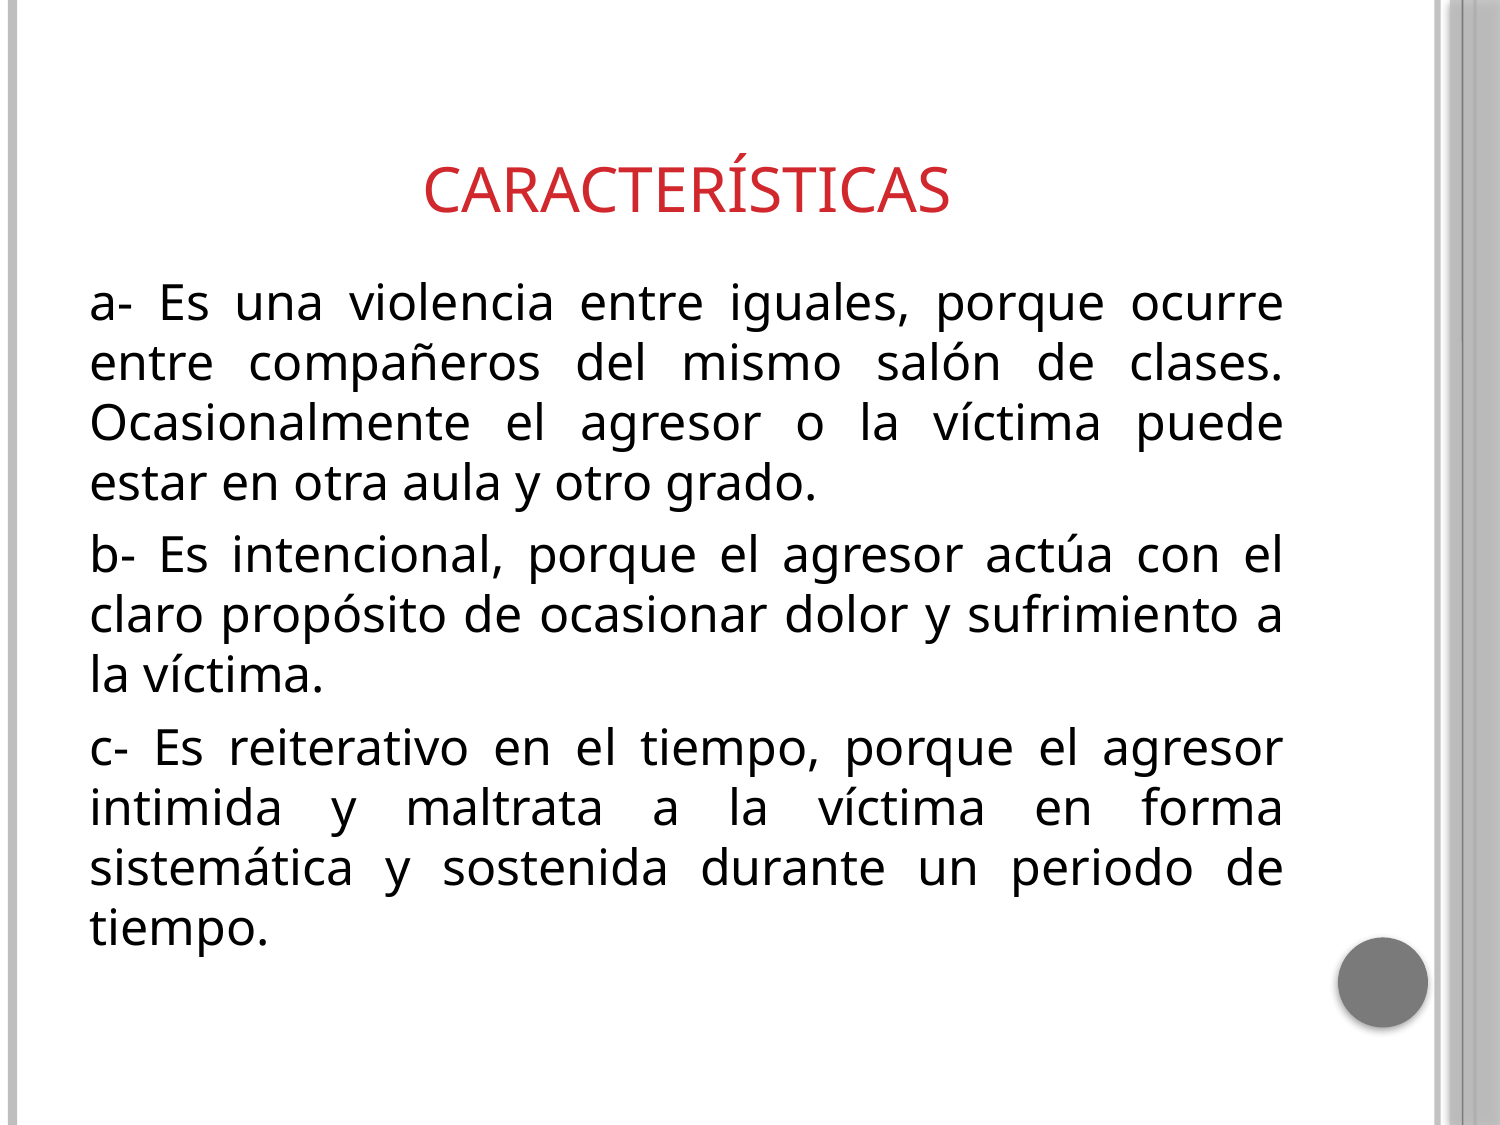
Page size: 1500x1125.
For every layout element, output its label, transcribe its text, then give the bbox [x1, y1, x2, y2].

list a- Es una violencia entre iguales, porque ocurre entre compañeros del mismo salón de clases. Ocasionalmente el agresor o la víctima puede estar en otra aula y otro grado. b- Es intencional, porque el agresor actúa con el claro propósito de ocasionar dolor y sufrimiento a la víctima. c- Es reiterativo en el tiempo, porque el agresor intimida y maltrata a la víctima en forma sistemática y sostenida durante un periodo de tiempo. [75, 262, 1300, 1062]
title CARACTERÍSTICAS [75, 45, 1300, 233]
